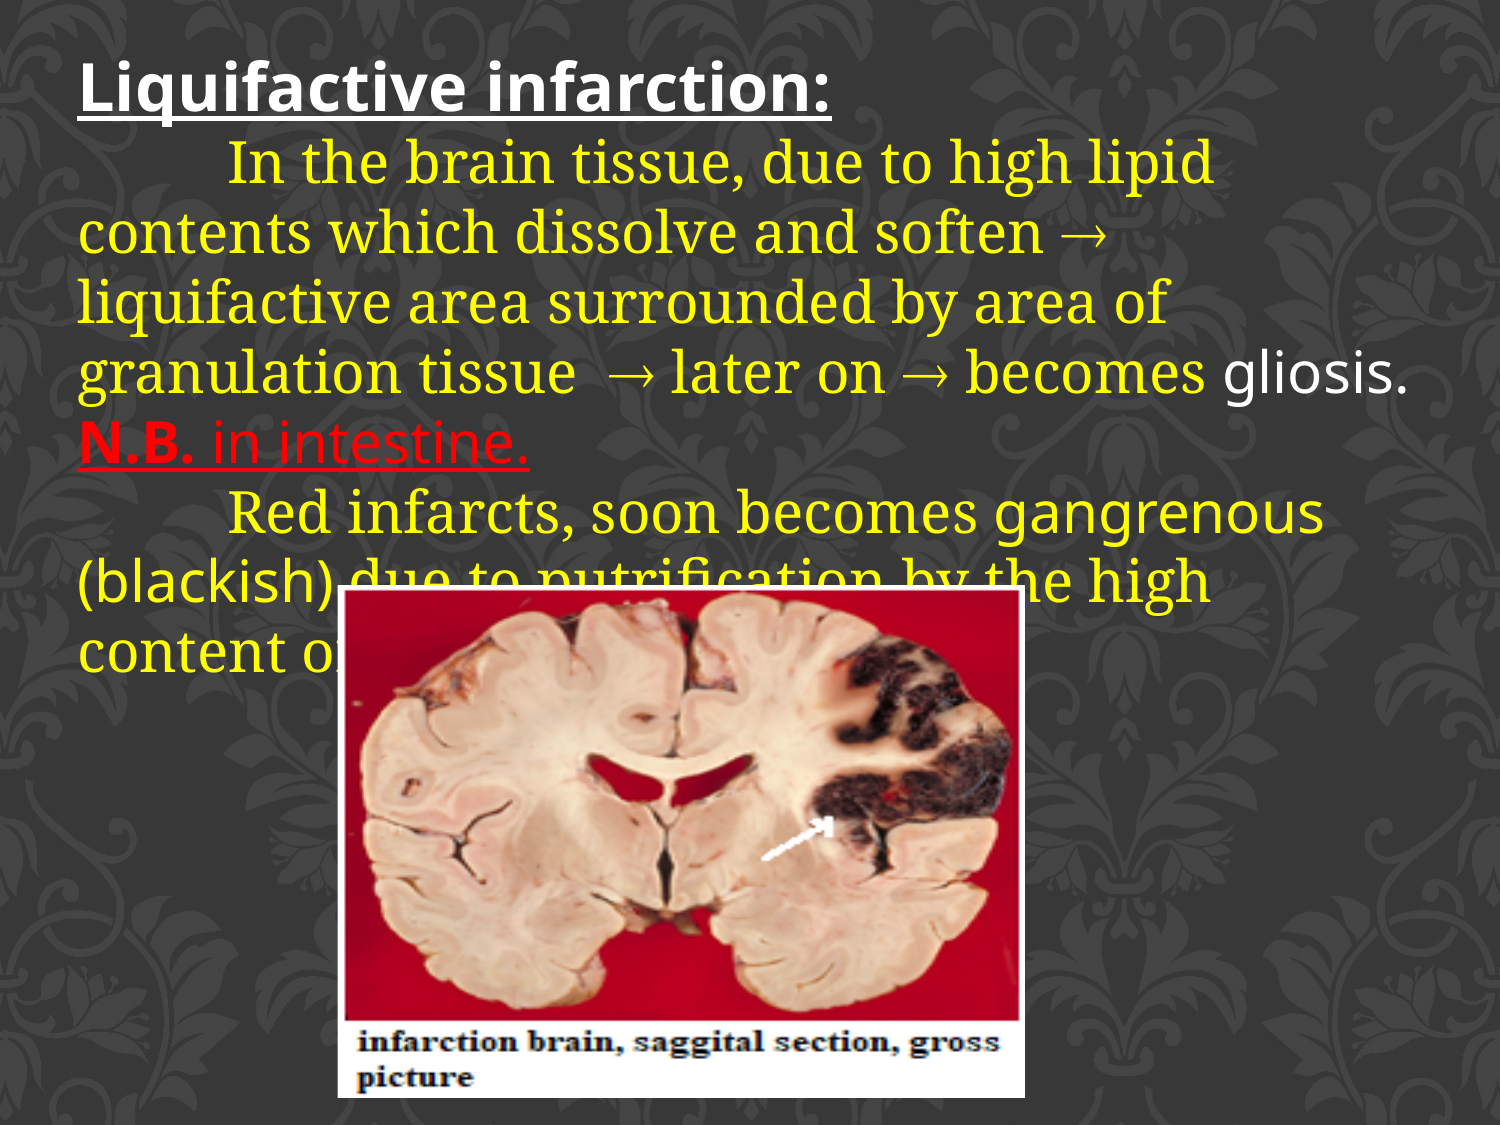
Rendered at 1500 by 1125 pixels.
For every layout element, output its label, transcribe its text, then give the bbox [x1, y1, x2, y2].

picture [337, 584, 1026, 1098]
text_box Liquifactive infarction: In the brain tissue, due to high lipid contents which dissolve and soften  liquifactive area surrounded by area of granulation tissue  later on  becomes gliosis. N.B. in intestine. Red infarcts, soon becomes gangrenous (blackish) due to putrification by the high content of bacteria. [62, 37, 1450, 737]
